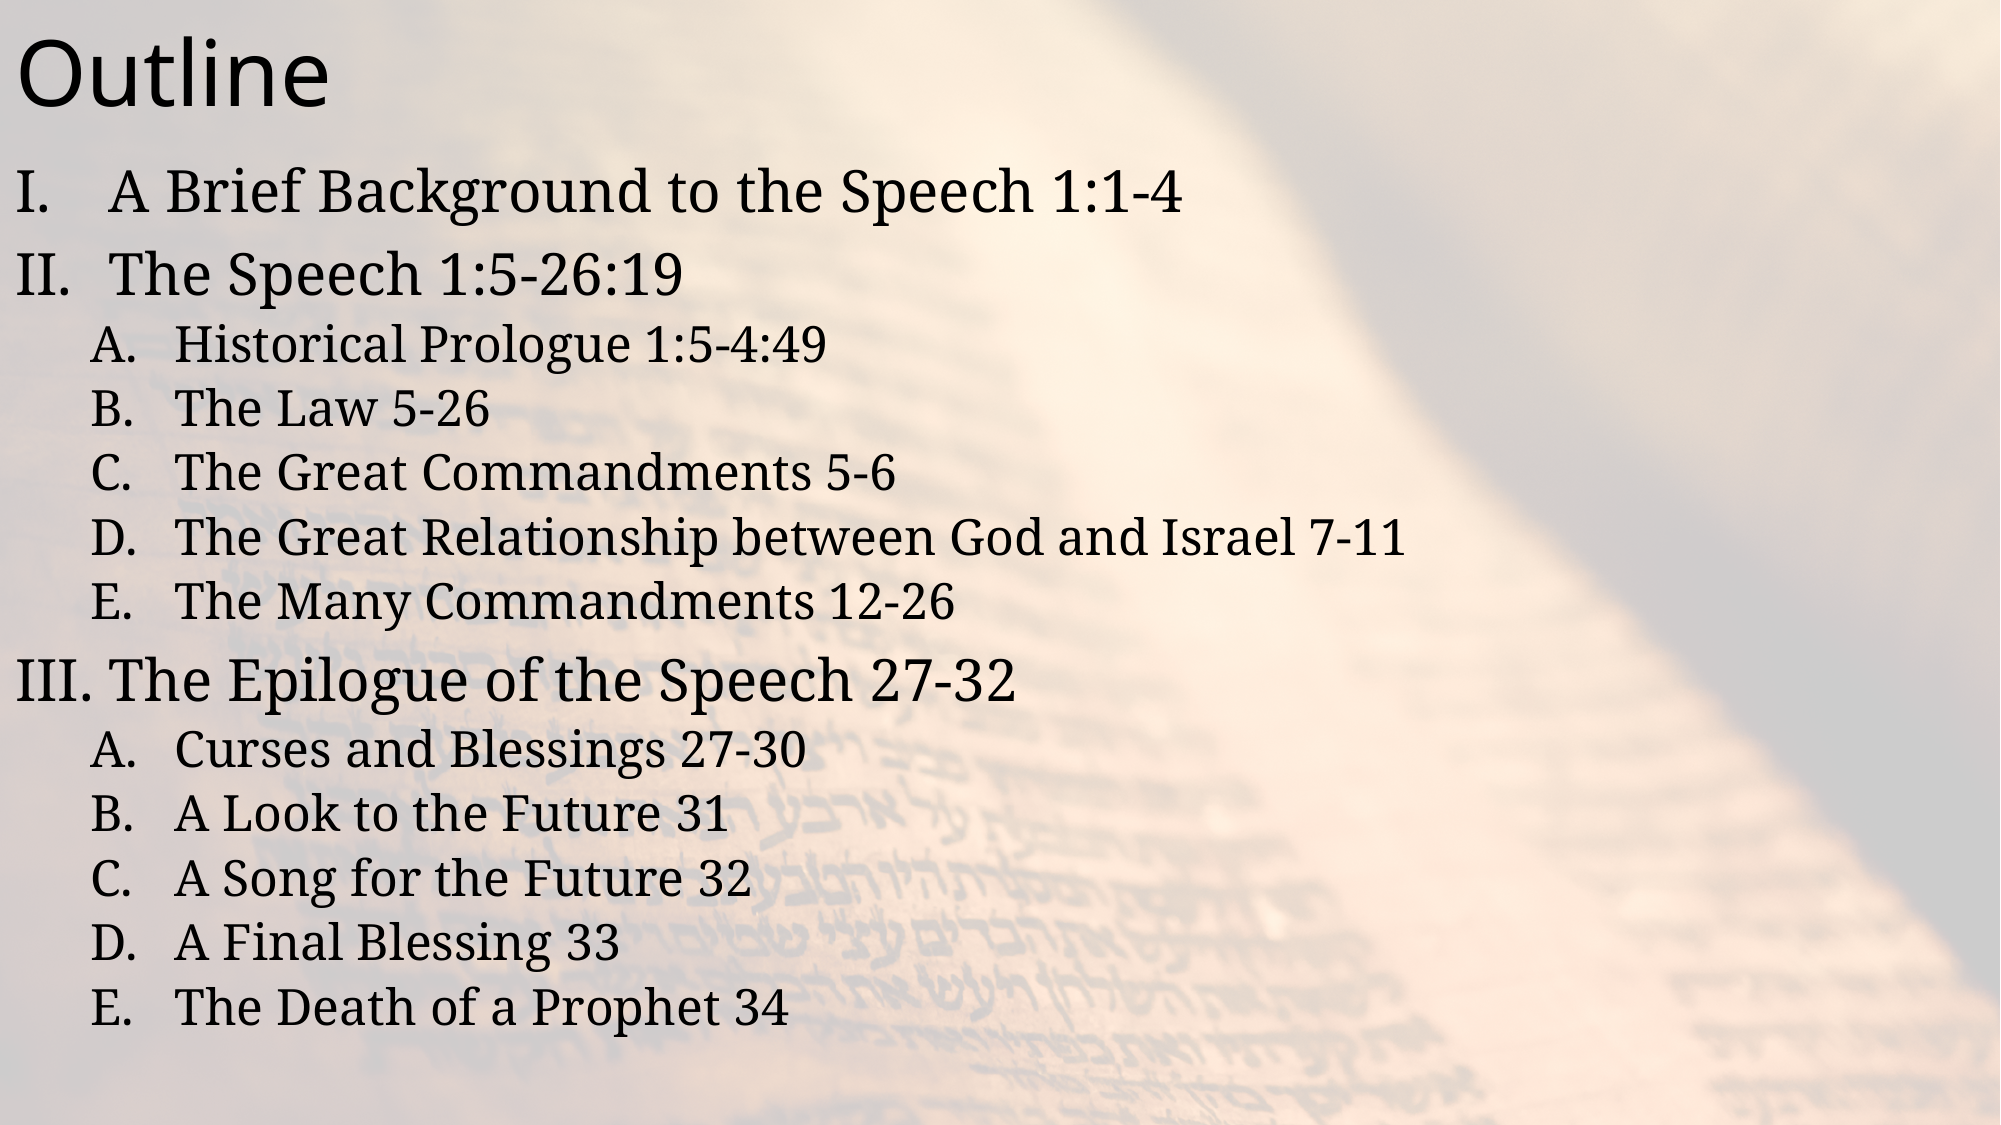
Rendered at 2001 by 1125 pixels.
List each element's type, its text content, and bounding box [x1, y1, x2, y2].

title Outline [0, 0, 2000, 154]
list A Brief Background to the Speech 1:1-4 The Speech 1:5-26:19 Historical Prologue 1:5-4:49 The Law 5-26 The Great Commandments 5-6 The Great Relationship between God and Israel 7-11 The Many Commandments 12-26 The Epilogue of the Speech 27-32 Curses and Blessings 27-30 A Look to the Future 31 A Song for the Future 32 A Final Blessing 33 The Death of a Prophet 34 [0, 154, 2000, 1125]
